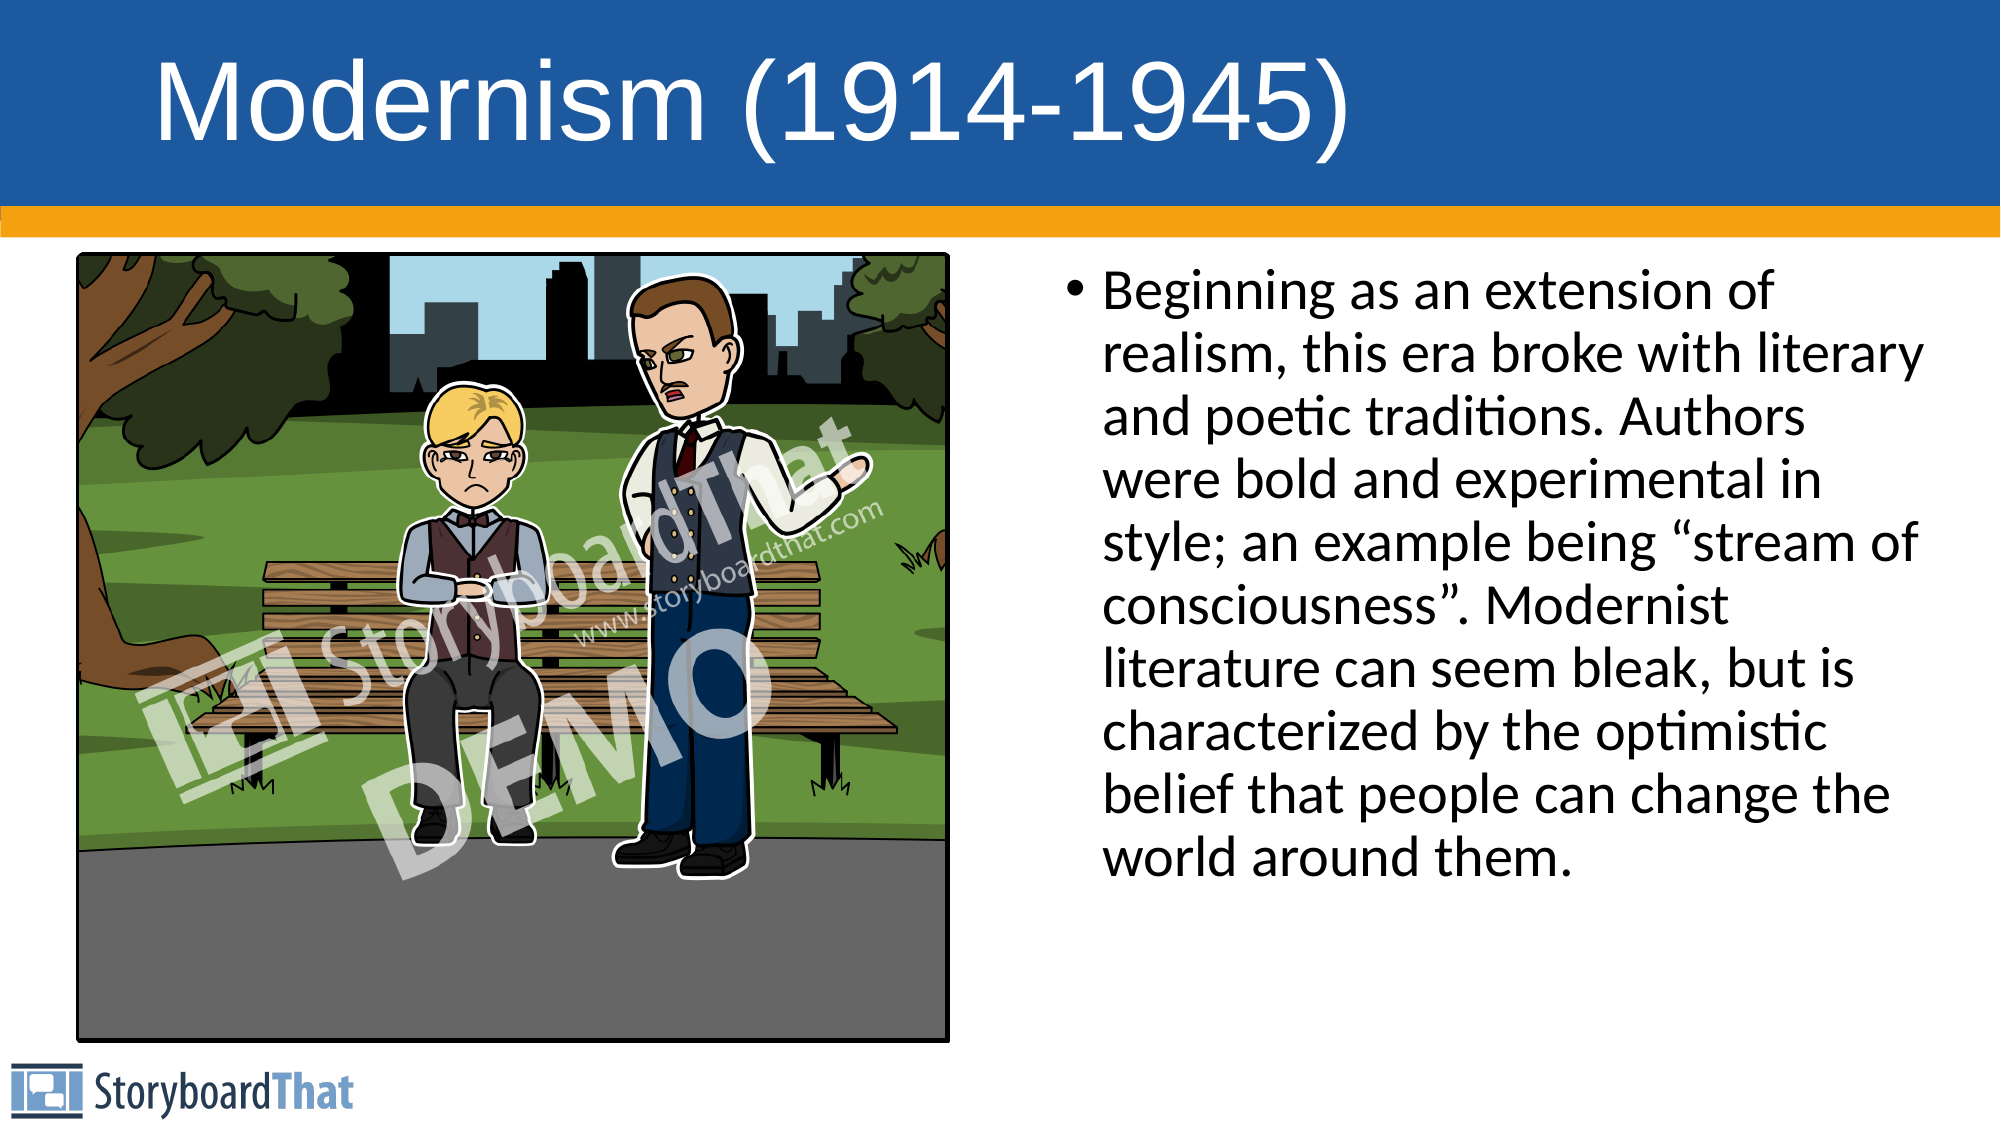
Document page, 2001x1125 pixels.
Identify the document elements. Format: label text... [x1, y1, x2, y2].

title Modernism (1914-1945) [137, 2, 1863, 206]
picture [74, 251, 951, 1044]
list Beginning as an extension of realism, this era broke with literary and poetic traditions. Authors were bold and experimental in style; an example being “stream of consciousness”. Modernist literature can seem bleak, but is characterized by the optimistic belief that people can change the world around them. [1050, 251, 1950, 1044]
picture [9, 1060, 357, 1120]
